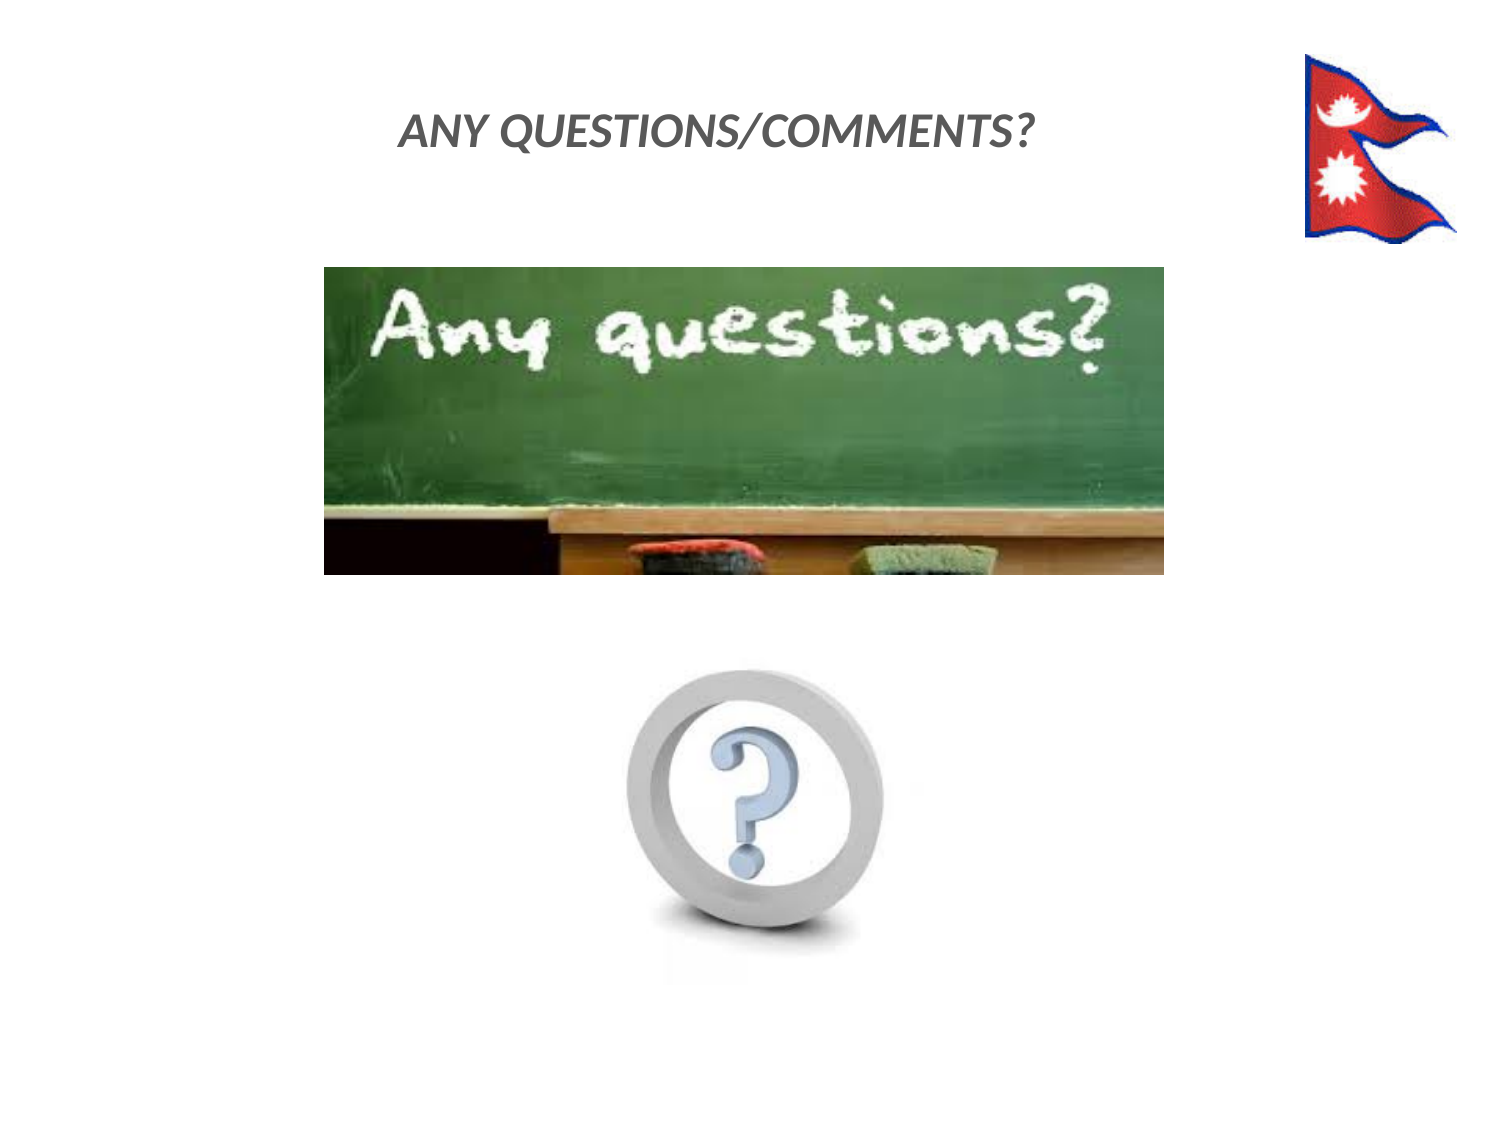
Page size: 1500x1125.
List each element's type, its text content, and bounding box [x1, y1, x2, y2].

picture [572, 633, 925, 986]
picture [324, 266, 1164, 575]
text_box ANY QUESTIONS/COMMENTS? [383, 89, 1152, 165]
picture [1304, 54, 1457, 244]
